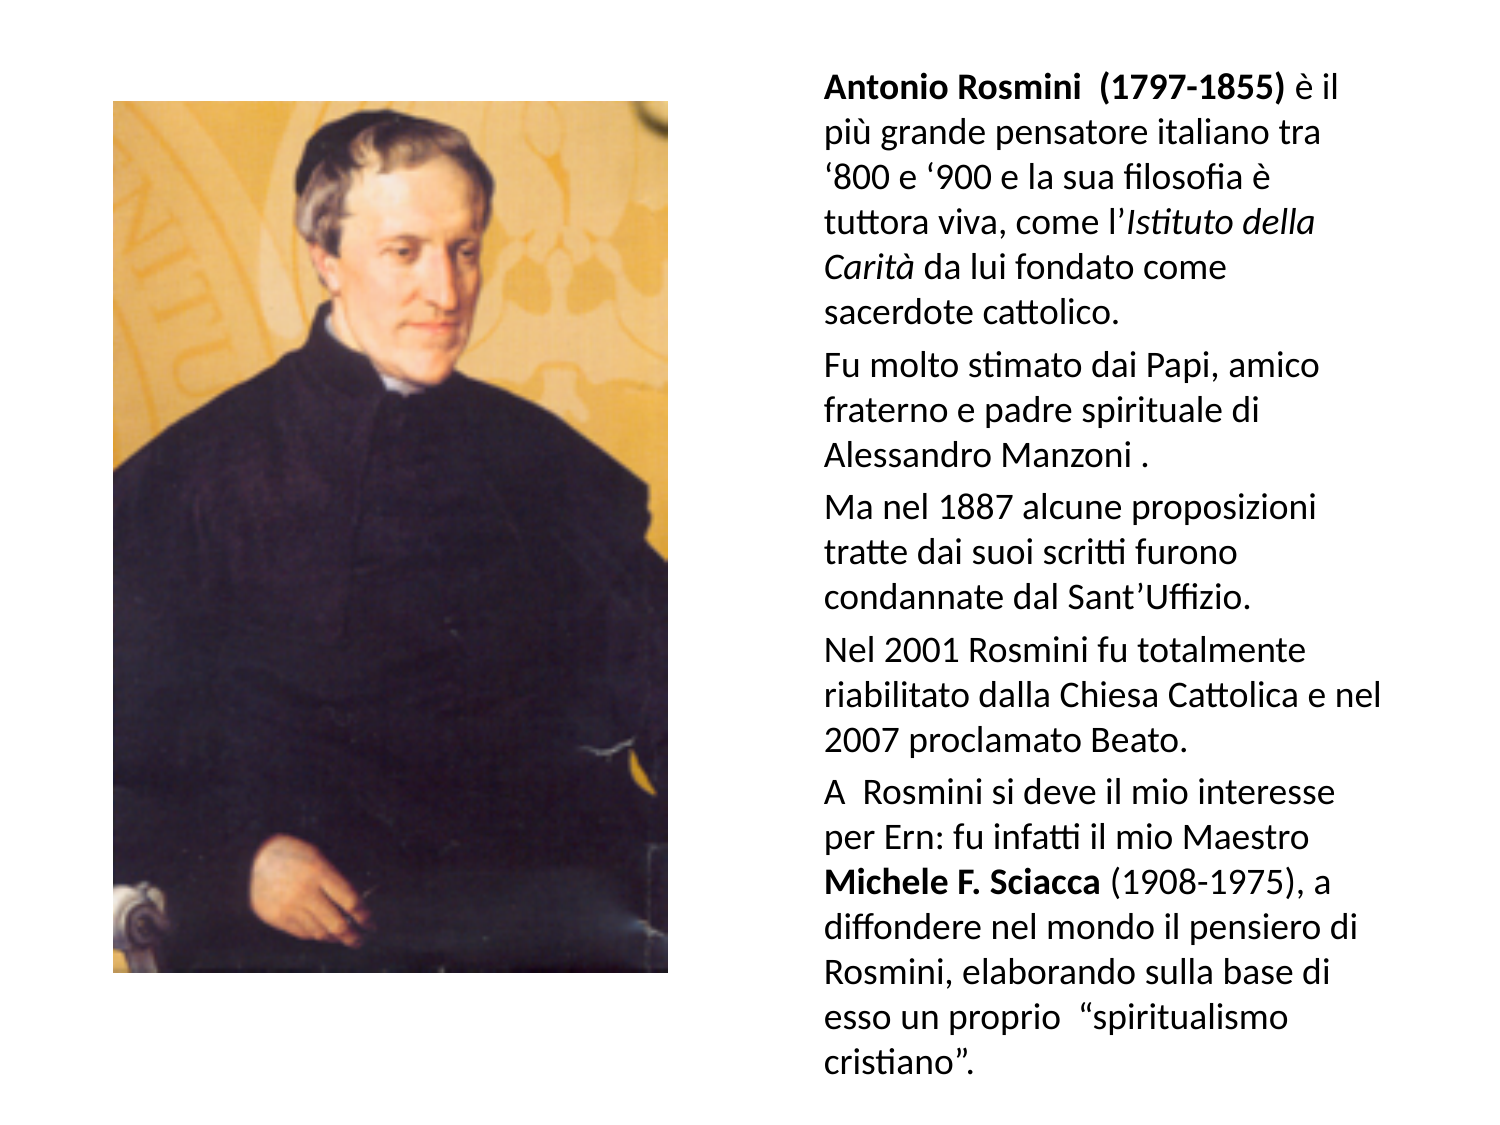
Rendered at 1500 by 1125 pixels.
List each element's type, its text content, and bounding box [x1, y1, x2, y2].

picture [112, 101, 668, 973]
list Antonio Rosmini (1797-1855) è il più grande pensatore italiano tra ‘800 e ‘900 e la sua filosofia è tuttora viva, come l’Istituto della Carità da lui fondato come sacerdote cattolico. Fu molto stimato dai Papi, amico fraterno e padre spirituale di Alessandro Manzoni . Ma nel 1887 alcune proposizioni tratte dai suoi scritti furono condannate dal Sant’Uffizio. Nel 2001 Rosmini fu totalmente riabilitato dalla Chiesa Cattolica e nel 2007 proclamato Beato. A Rosmini si deve il mio interesse per Ern: fu infatti il mio Maestro Michele F. Sciacca (1908-1975), a diffondere nel mondo il pensiero di Rosmini, elaborando sulla base di esso un proprio “spiritualismo cristiano”. [809, 54, 1400, 1083]
